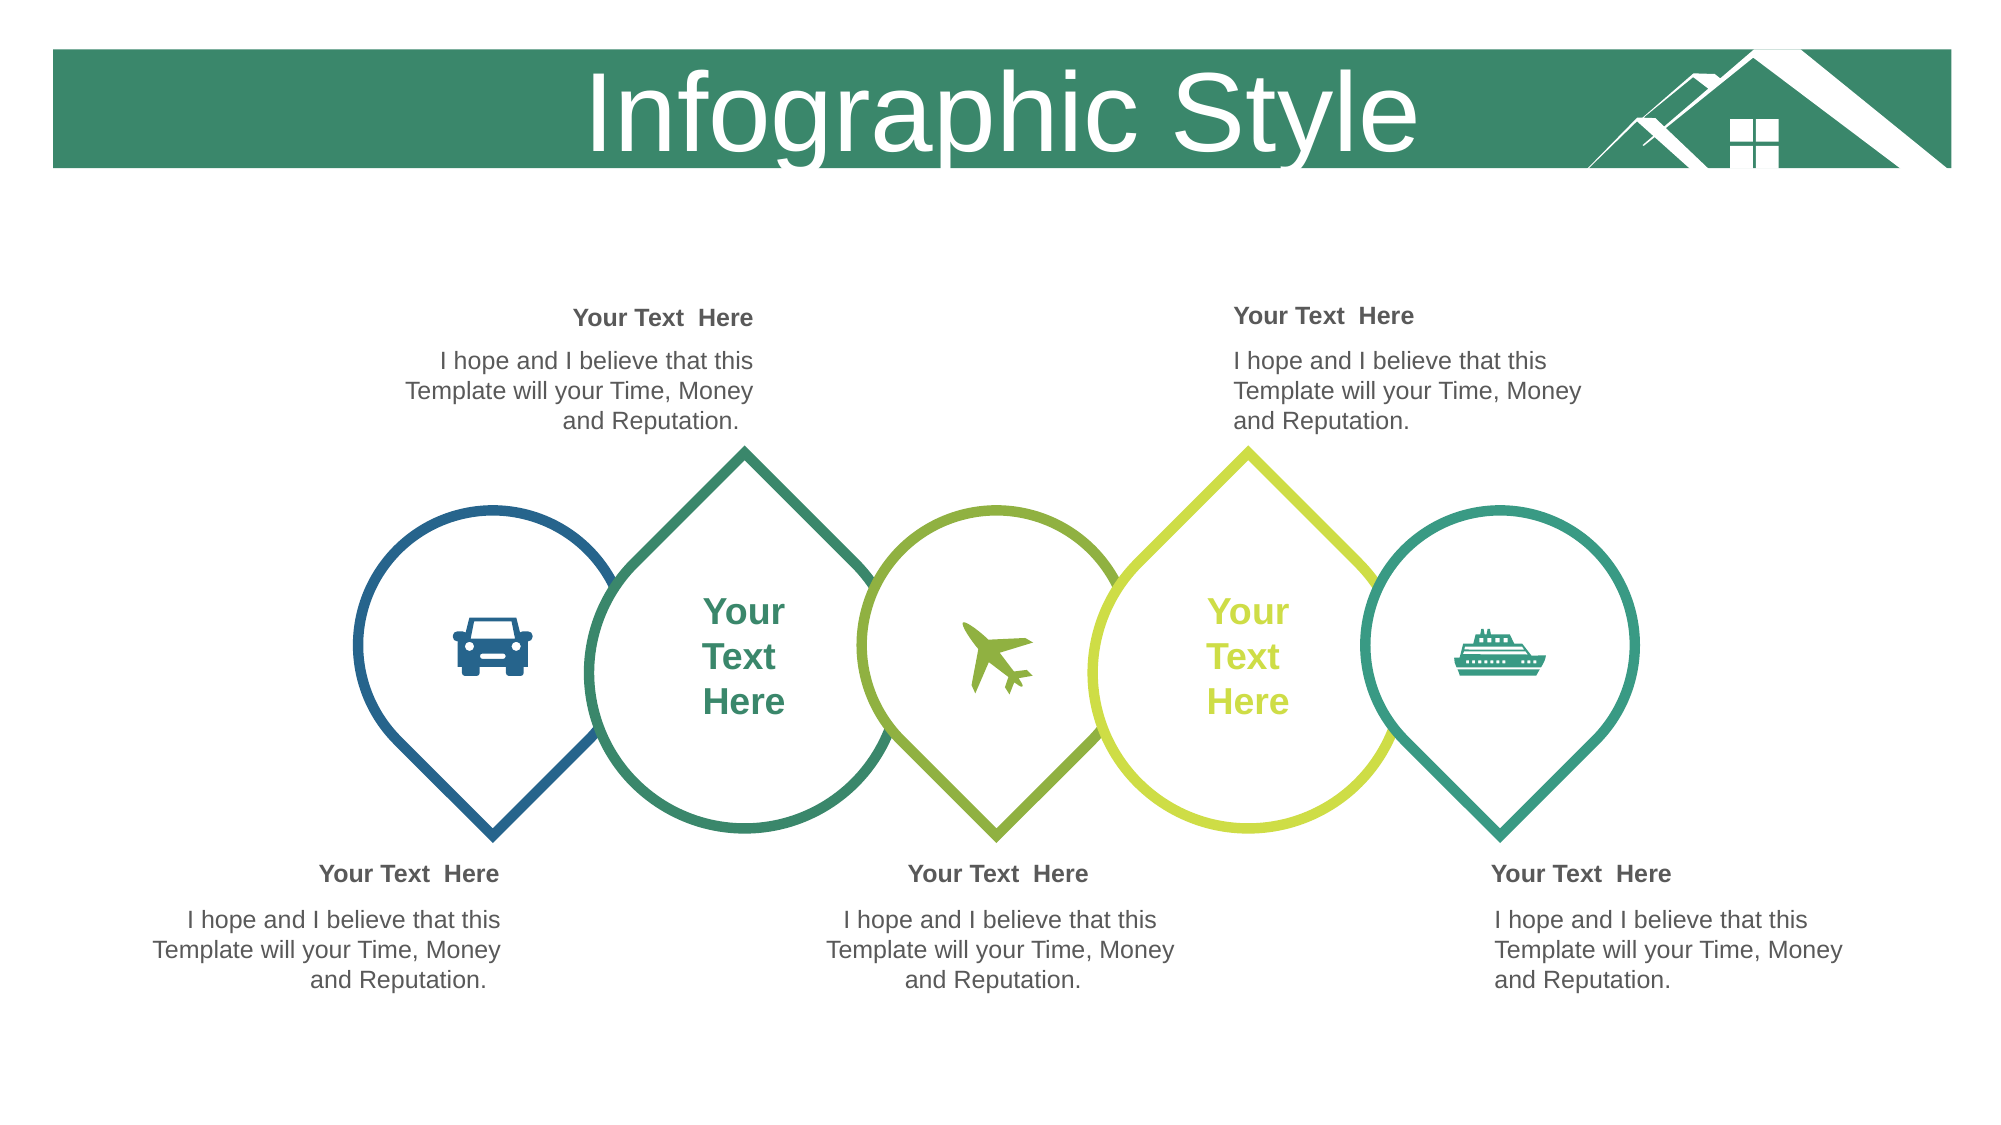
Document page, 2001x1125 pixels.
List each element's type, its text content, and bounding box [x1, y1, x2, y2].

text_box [90, 850, 517, 1003]
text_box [357, 510, 1635, 829]
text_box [1476, 850, 1884, 1003]
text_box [357, 294, 769, 444]
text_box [1218, 291, 1631, 444]
list Infographic Style [53, 55, 1952, 175]
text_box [785, 850, 1213, 1003]
